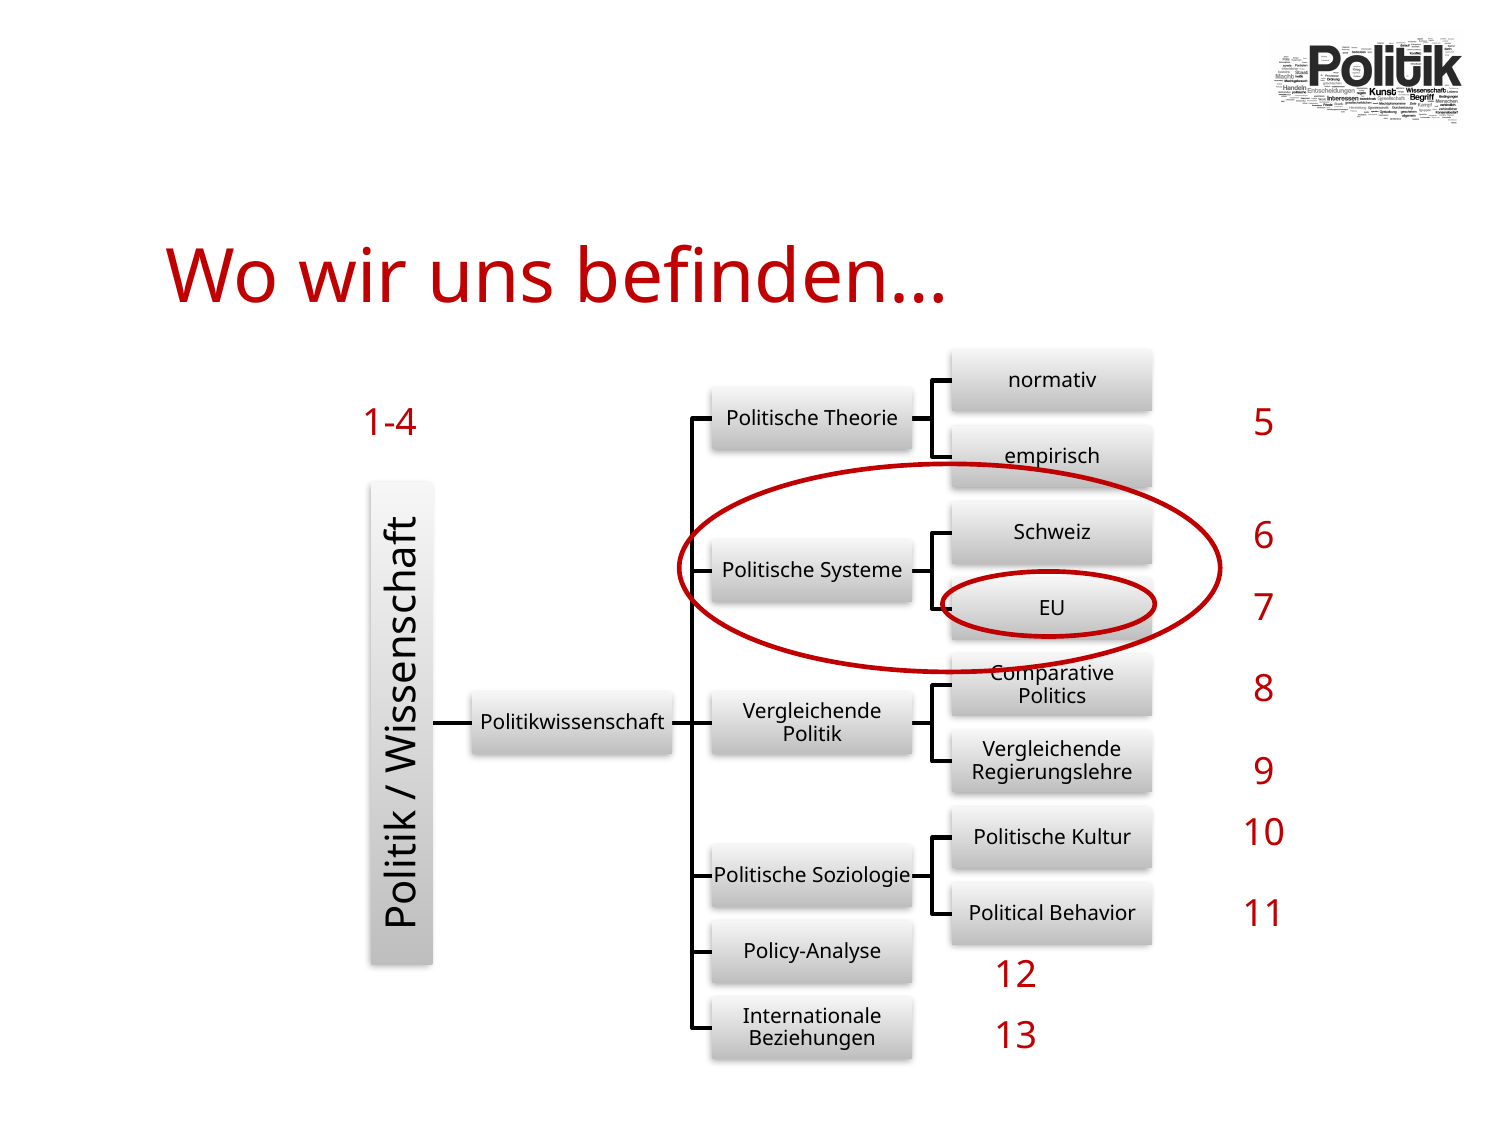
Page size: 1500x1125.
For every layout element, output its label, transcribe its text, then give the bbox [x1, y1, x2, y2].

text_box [52, 349, 1471, 1059]
title Wo wir uns befinden… [150, 137, 1350, 325]
